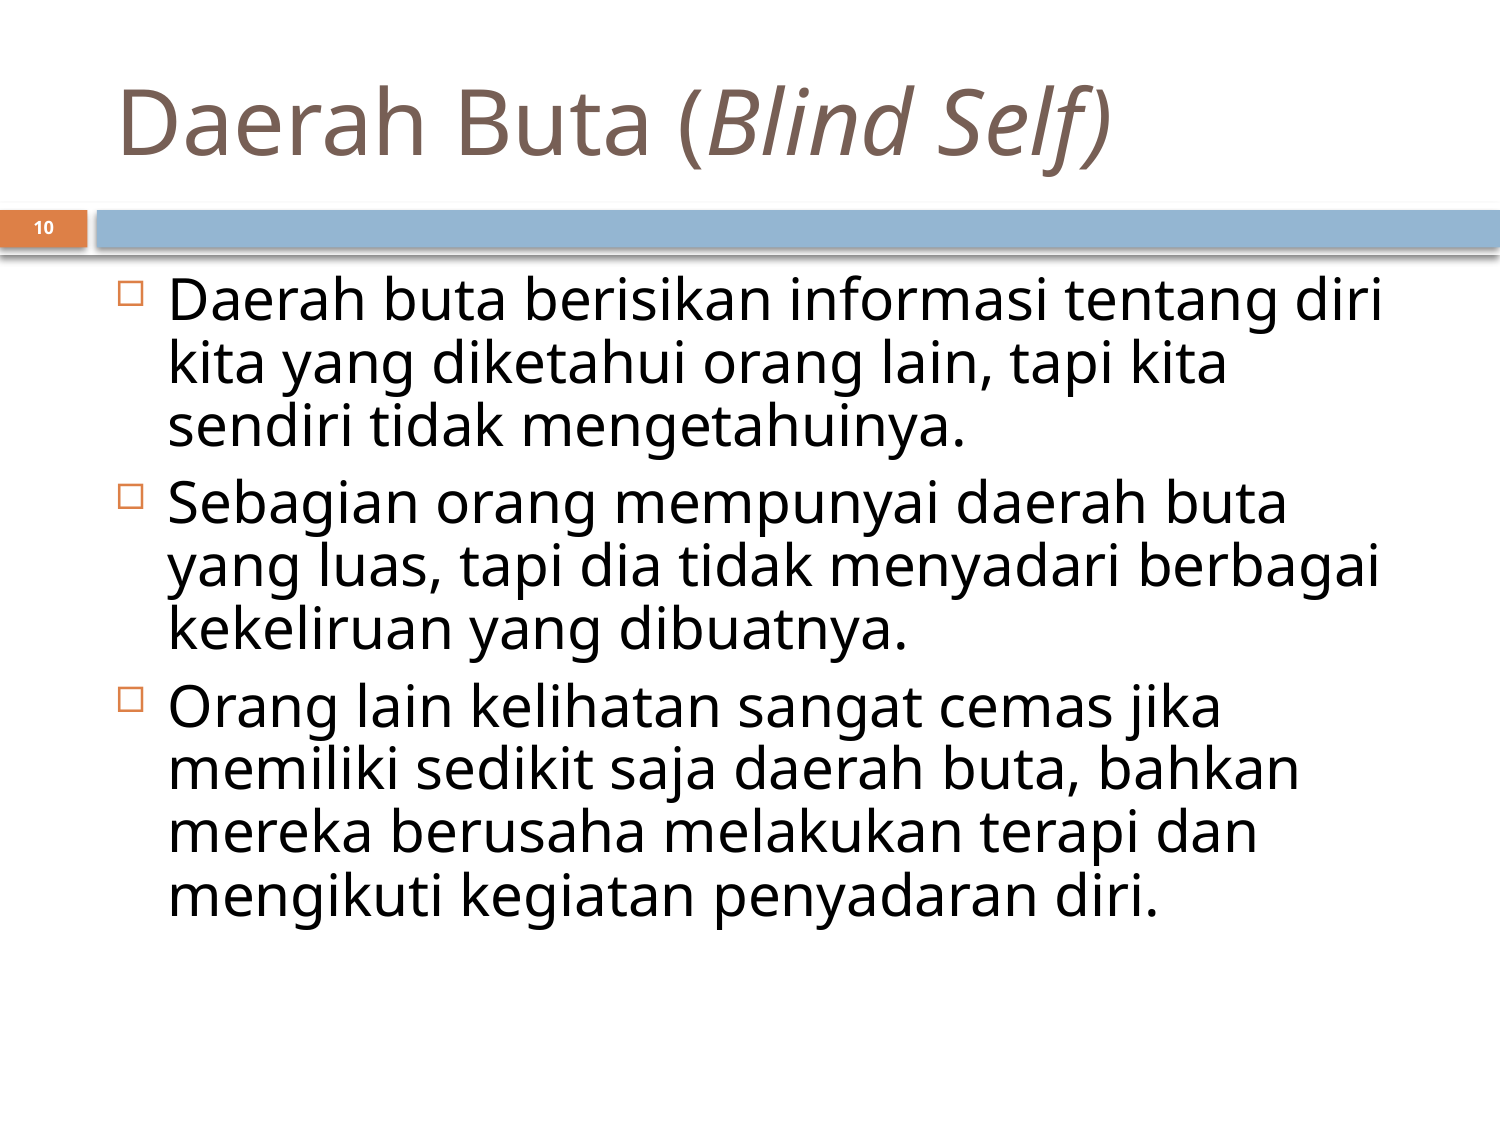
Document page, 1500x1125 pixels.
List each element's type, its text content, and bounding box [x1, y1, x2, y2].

slide_number 10 [0, 208, 88, 249]
list Daerah buta berisikan informasi tentang diri kita yang diketahui orang lain, tapi kita sendiri tidak mengetahuinya. Sebagian orang mempunyai daerah buta yang luas, tapi dia tidak menyadari berbagai kekeliruan yang dibuatnya. Orang lain kelihatan sangat cemas jika memiliki sedikit saja daerah buta, bahkan mereka berusaha melakukan terapi dan mengikuti kegiatan penyadaran diri. [100, 262, 1438, 1005]
title Daerah Buta (Blind Self) [100, 37, 1438, 200]
